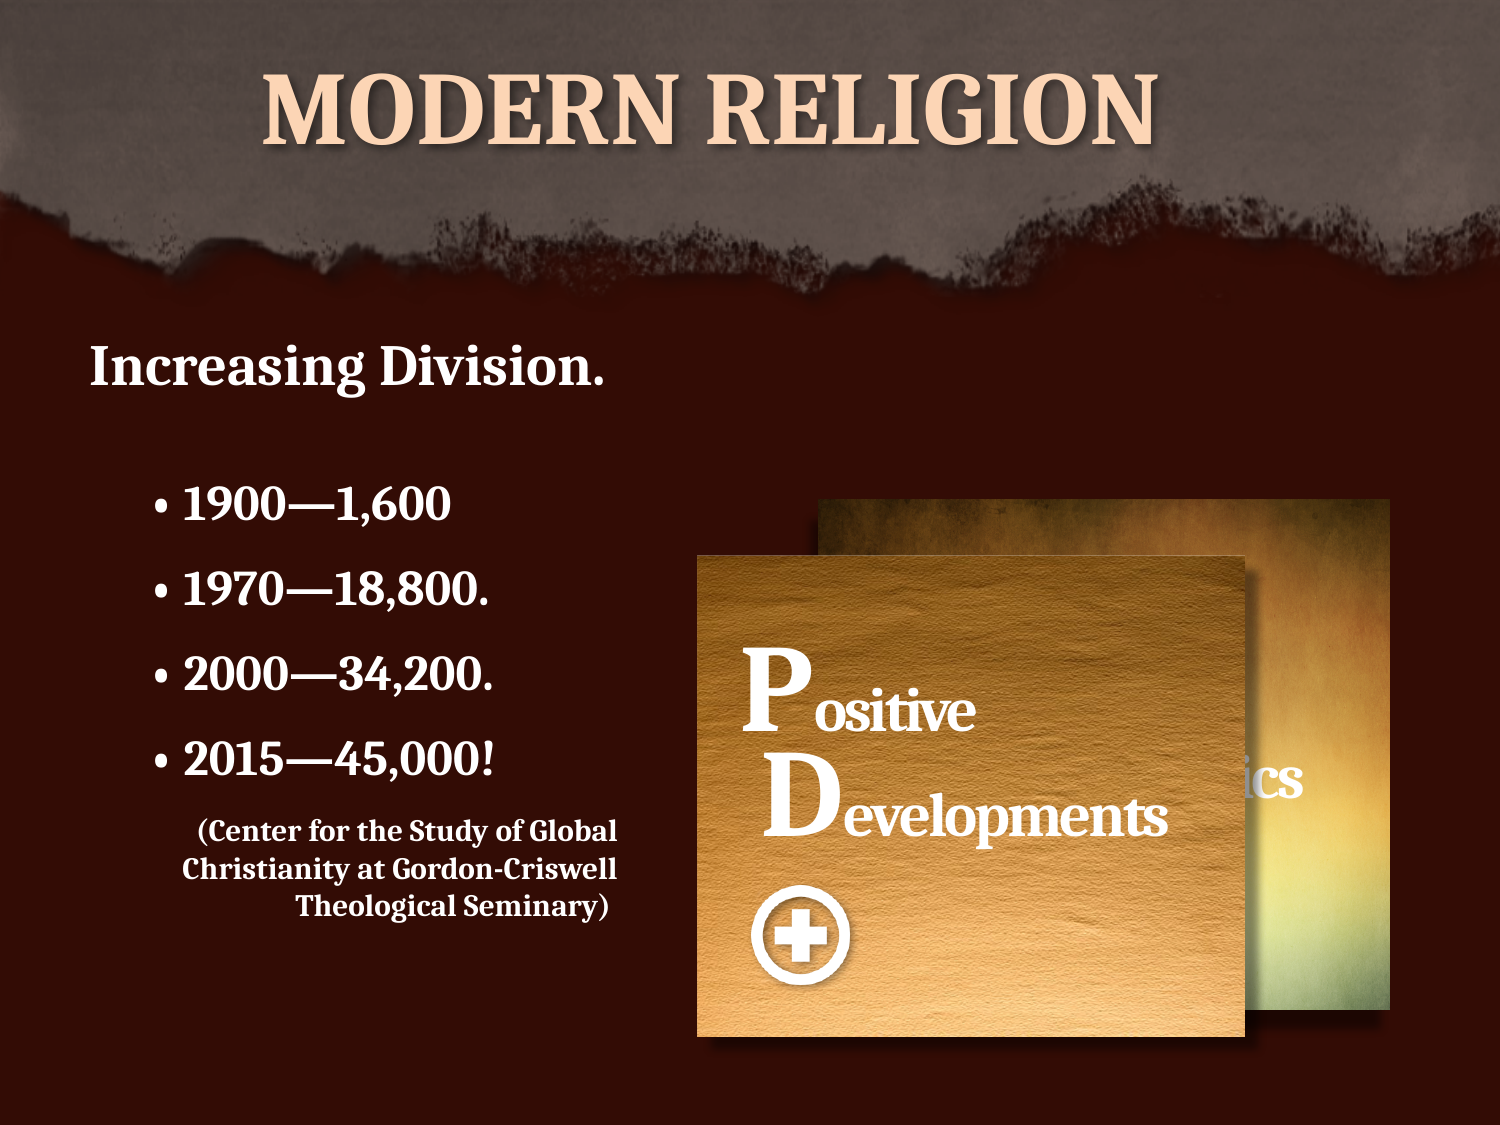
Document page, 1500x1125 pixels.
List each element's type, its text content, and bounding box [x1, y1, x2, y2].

text_box Increasing Division. [75, 323, 1339, 405]
picture [0, 0, 1500, 314]
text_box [818, 499, 1390, 1010]
text_box • 1900—1,600 • 1970—18,800. • 2000—34,200. • 2015—45,000! (Center for the Study of Global Christianity at Gordon-Criswell Theological Seminary) [135, 463, 634, 931]
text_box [696, 555, 1246, 1037]
